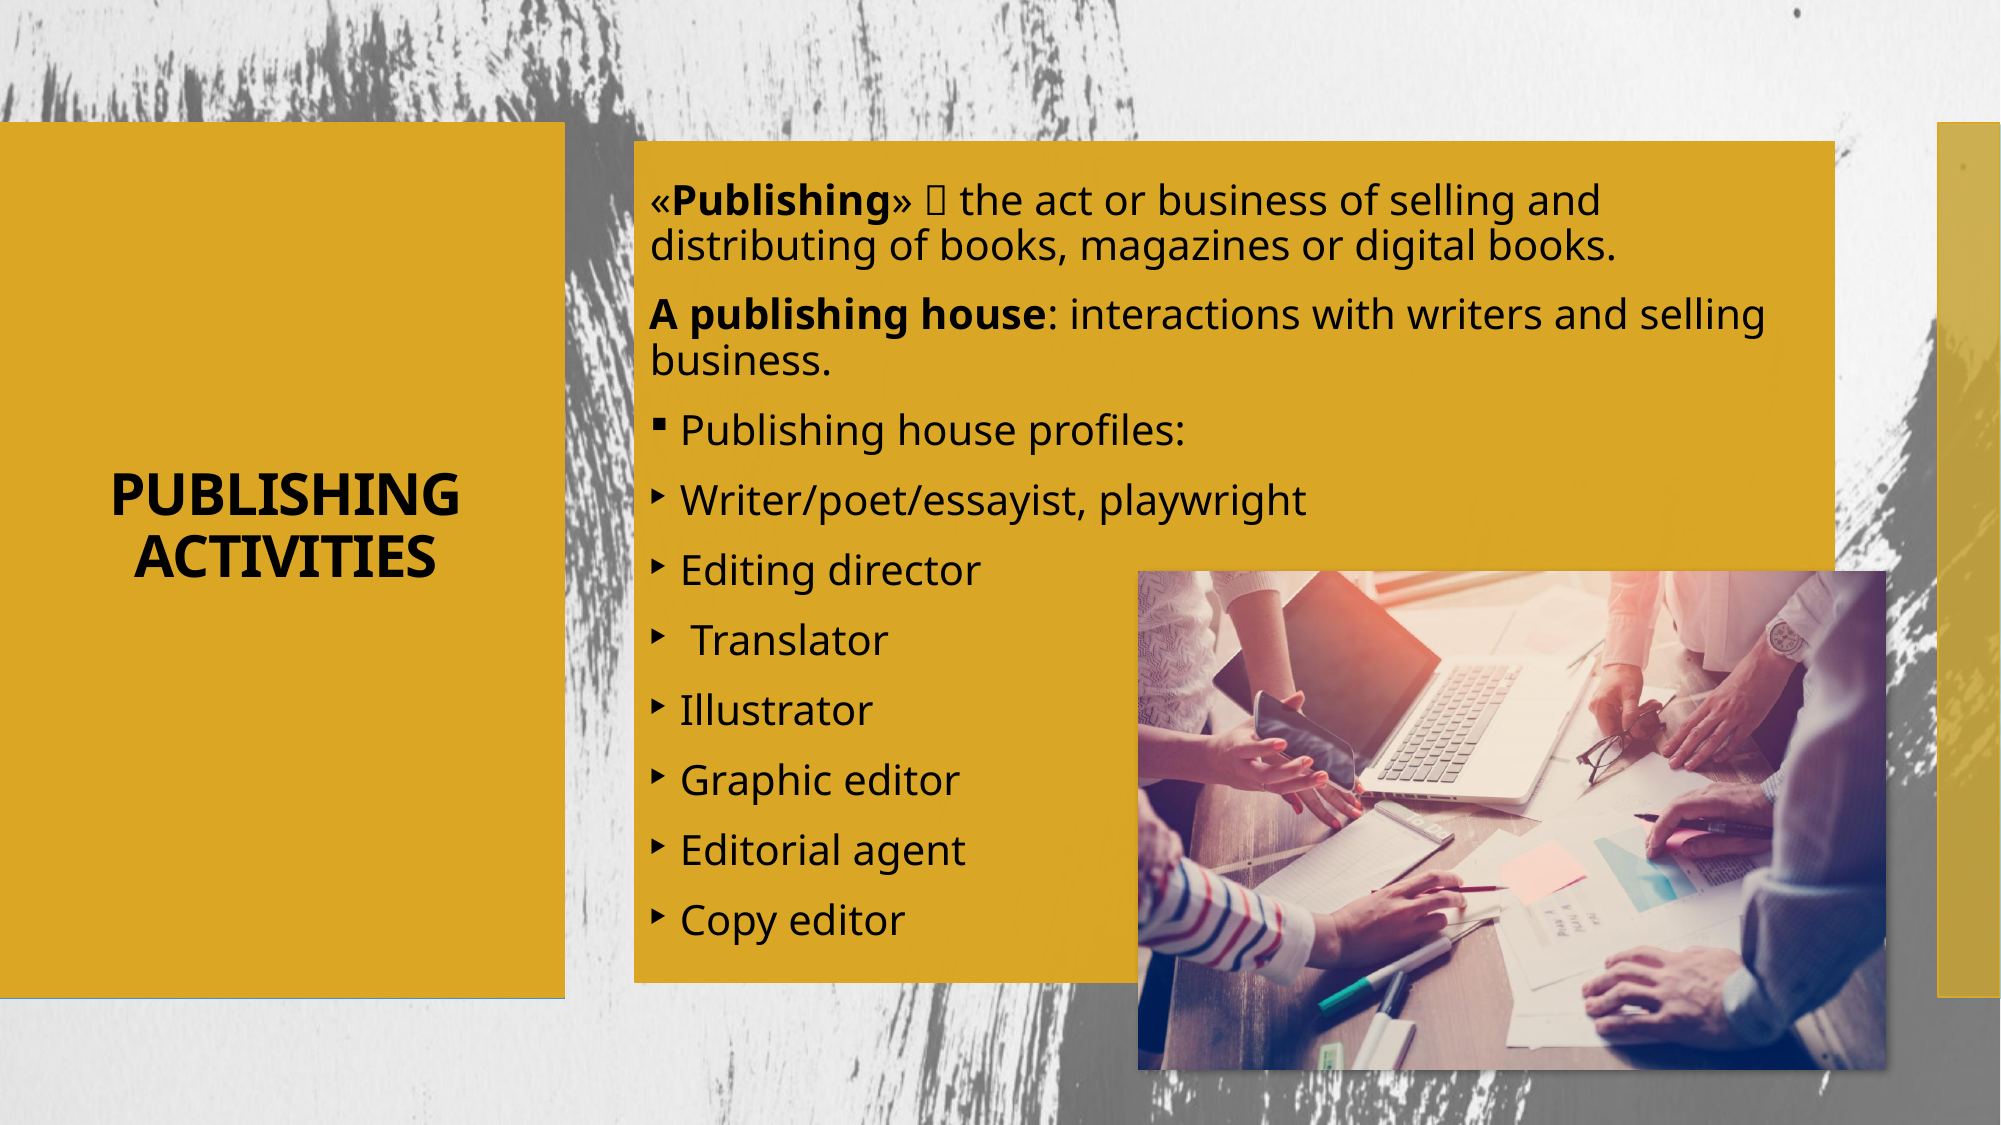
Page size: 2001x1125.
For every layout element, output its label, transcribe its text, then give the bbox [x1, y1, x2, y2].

list «Publishing»  the act or business of selling and distributing of books, magazines or digital books. A publishing house: interactions with writers and selling business. Publishing house profiles: Writer/poet/essayist, playwright Editing director Translator Illustrator Graphic editor Editorial agent Copy editor [634, 141, 1835, 982]
title PUBLISHING ACTIVITIES [27, 185, 545, 940]
text_box [0, 122, 565, 998]
picture [0, 0, 2001, 1125]
text_box [1937, 122, 2000, 998]
